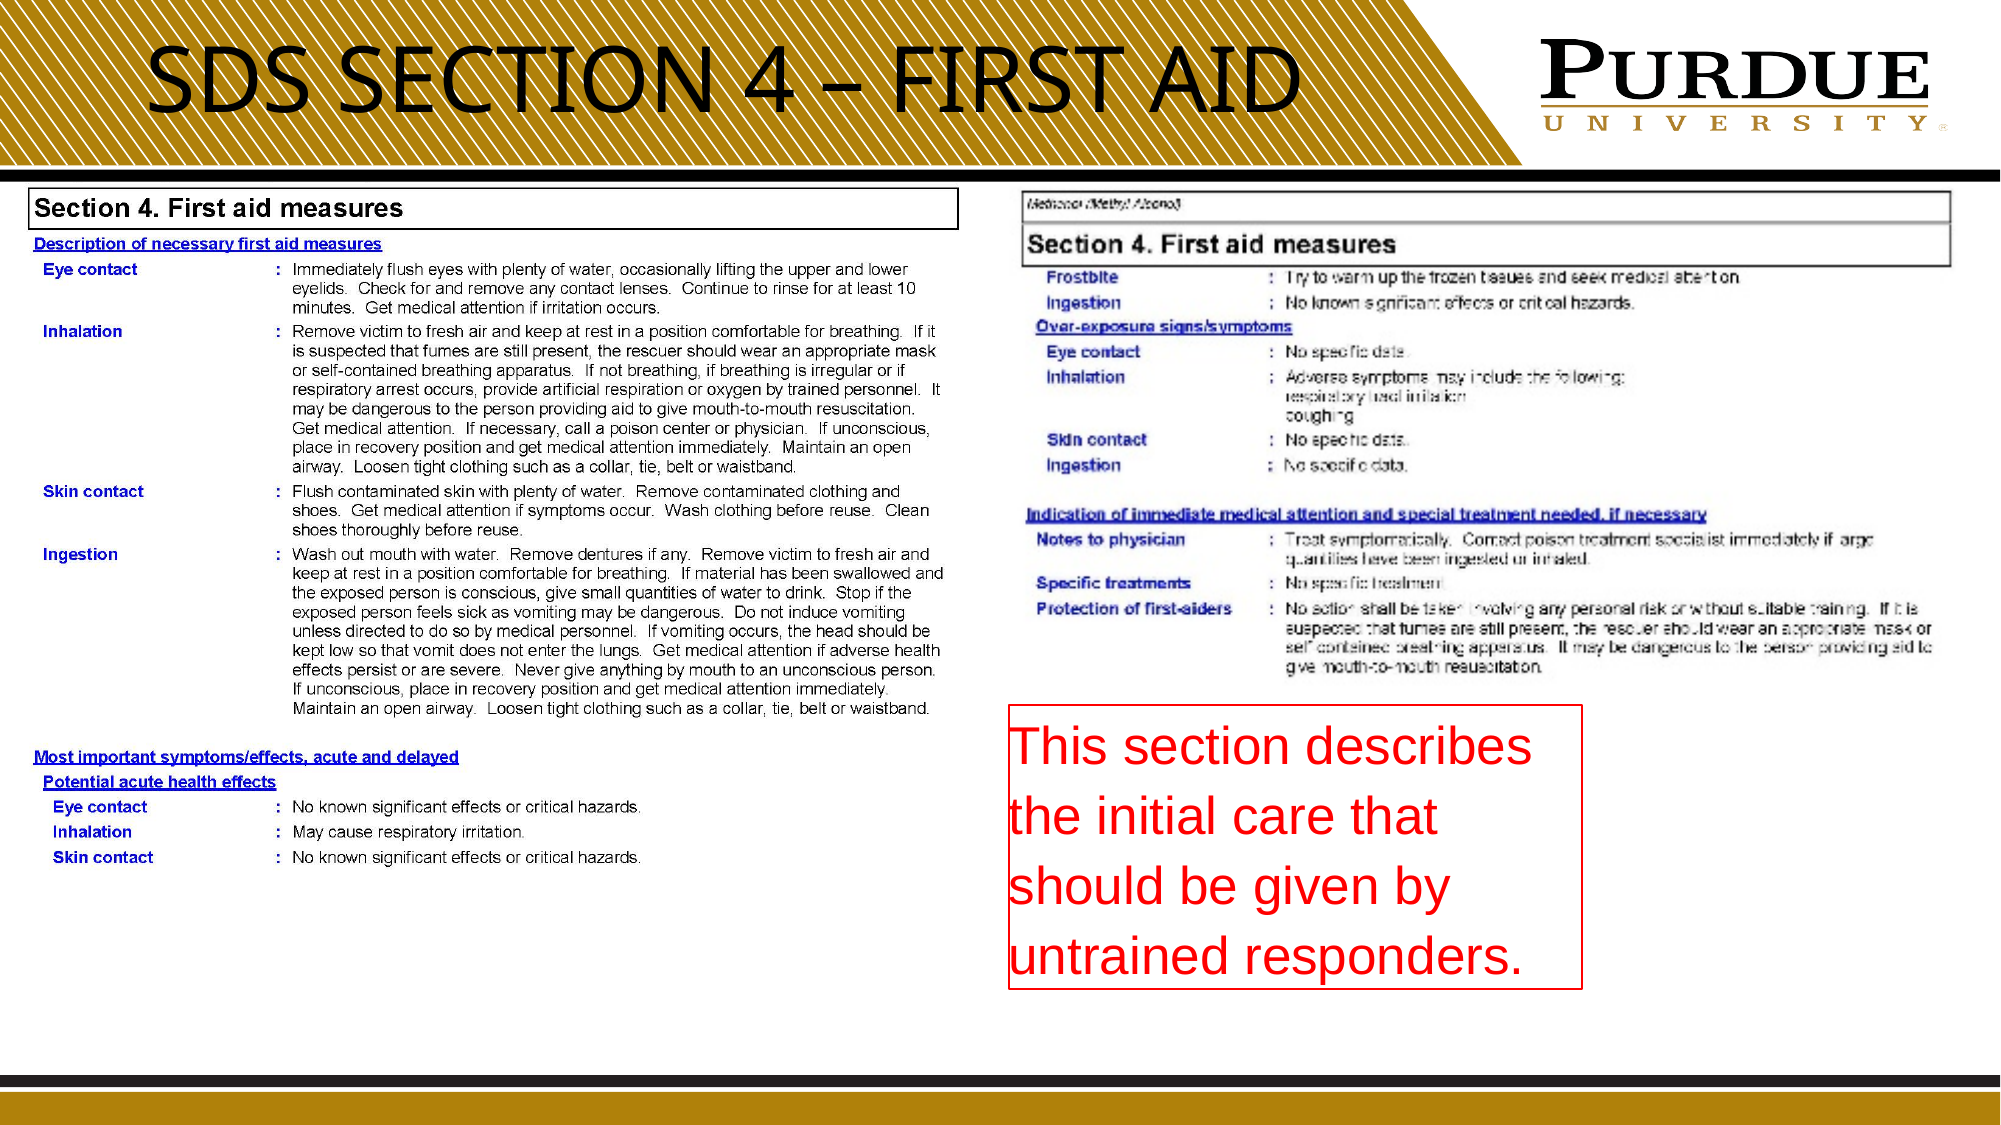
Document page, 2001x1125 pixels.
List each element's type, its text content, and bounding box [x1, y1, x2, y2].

picture [0, 182, 1006, 872]
text_box This section describes the initial care that should be given by untrained responders. [1008, 705, 1583, 990]
title SDS Section 4 – First Aid [145, 0, 1532, 167]
picture [1540, 39, 1948, 131]
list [994, 182, 2000, 690]
